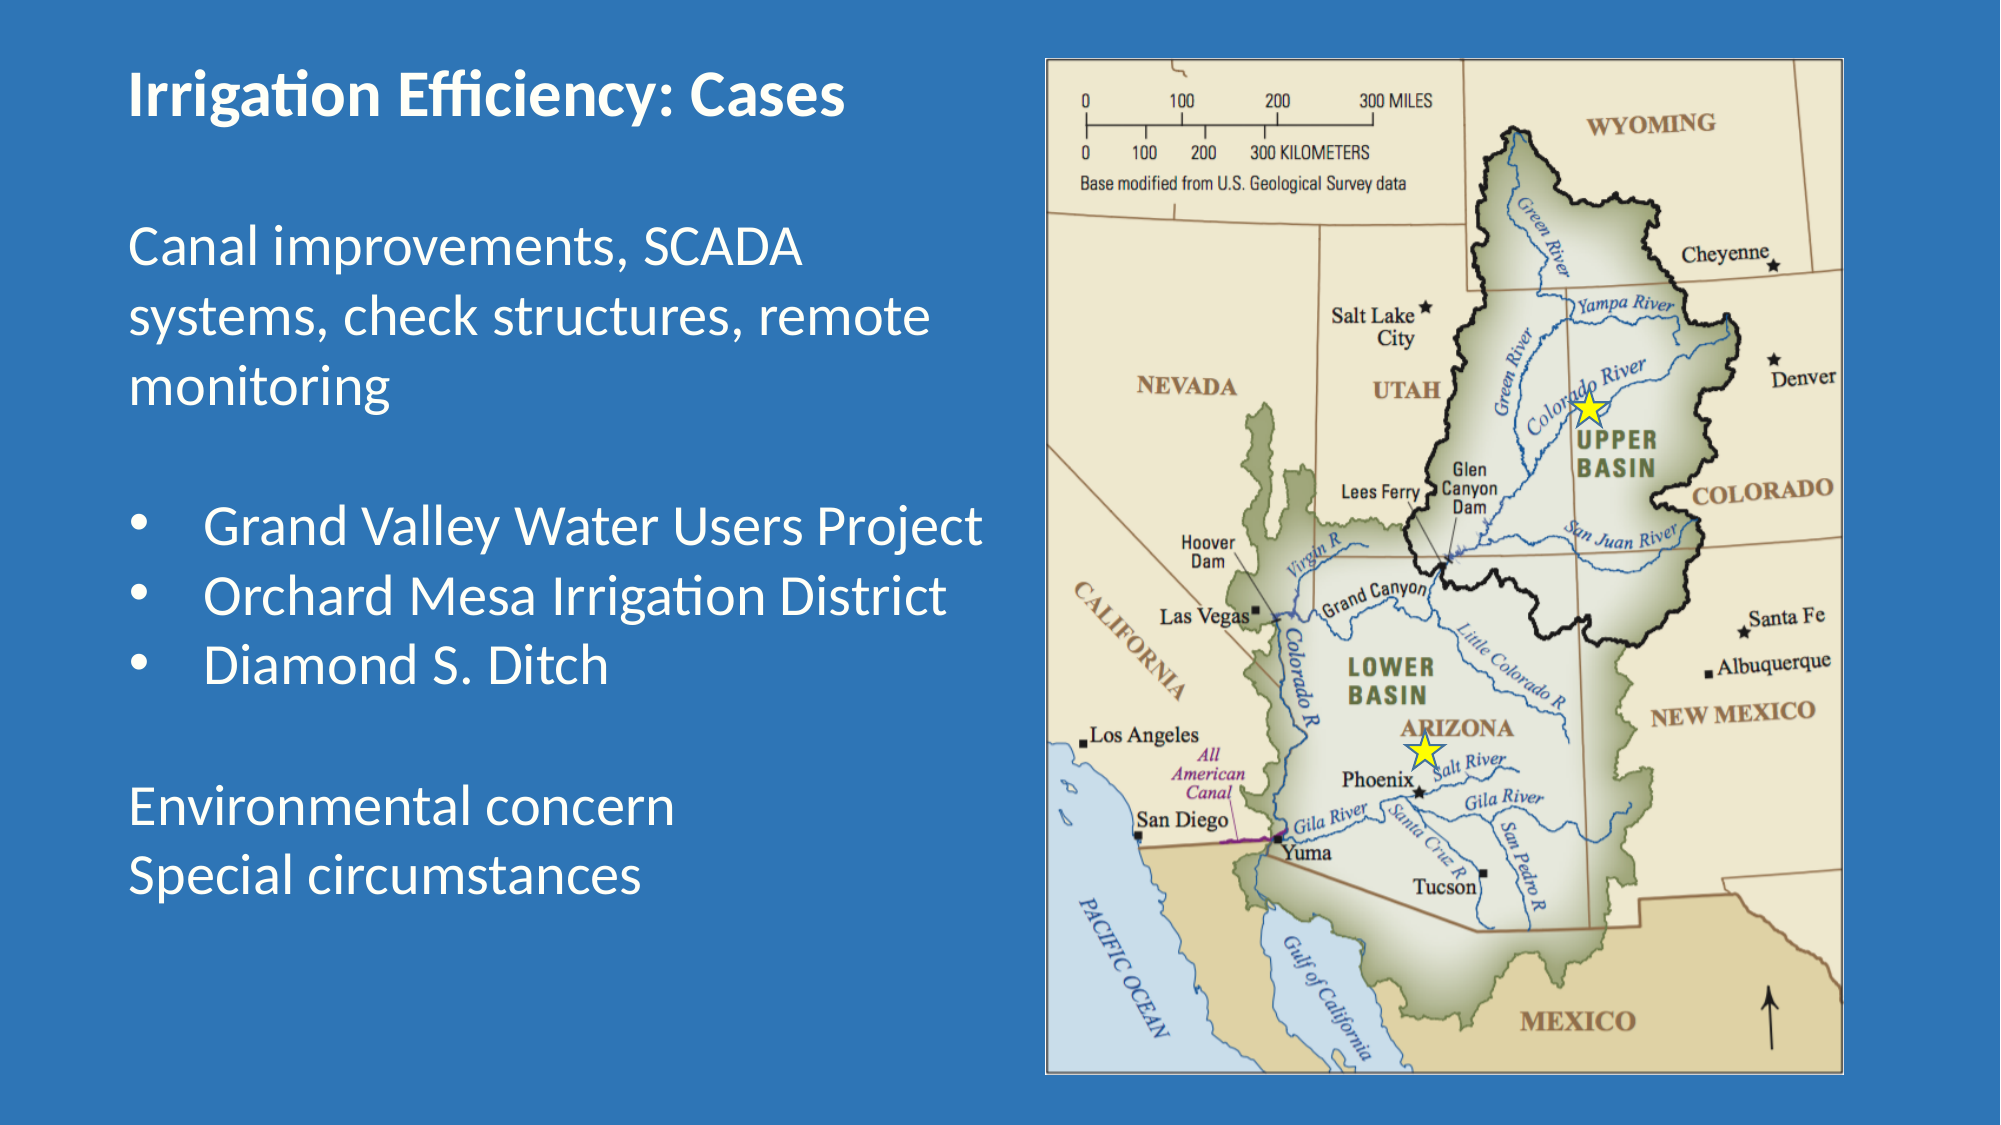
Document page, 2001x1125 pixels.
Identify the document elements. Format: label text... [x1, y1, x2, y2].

picture [1045, 58, 1844, 1075]
text_box Canal improvements, SCADA systems, check structures, remote monitoring Grand Valley Water Users Project Orchard Mesa Irrigation District Diamond S. Ditch Environmental concern Special circumstances [114, 199, 1007, 984]
text_box Irrigation Efficiency: Cases [113, 42, 1724, 198]
